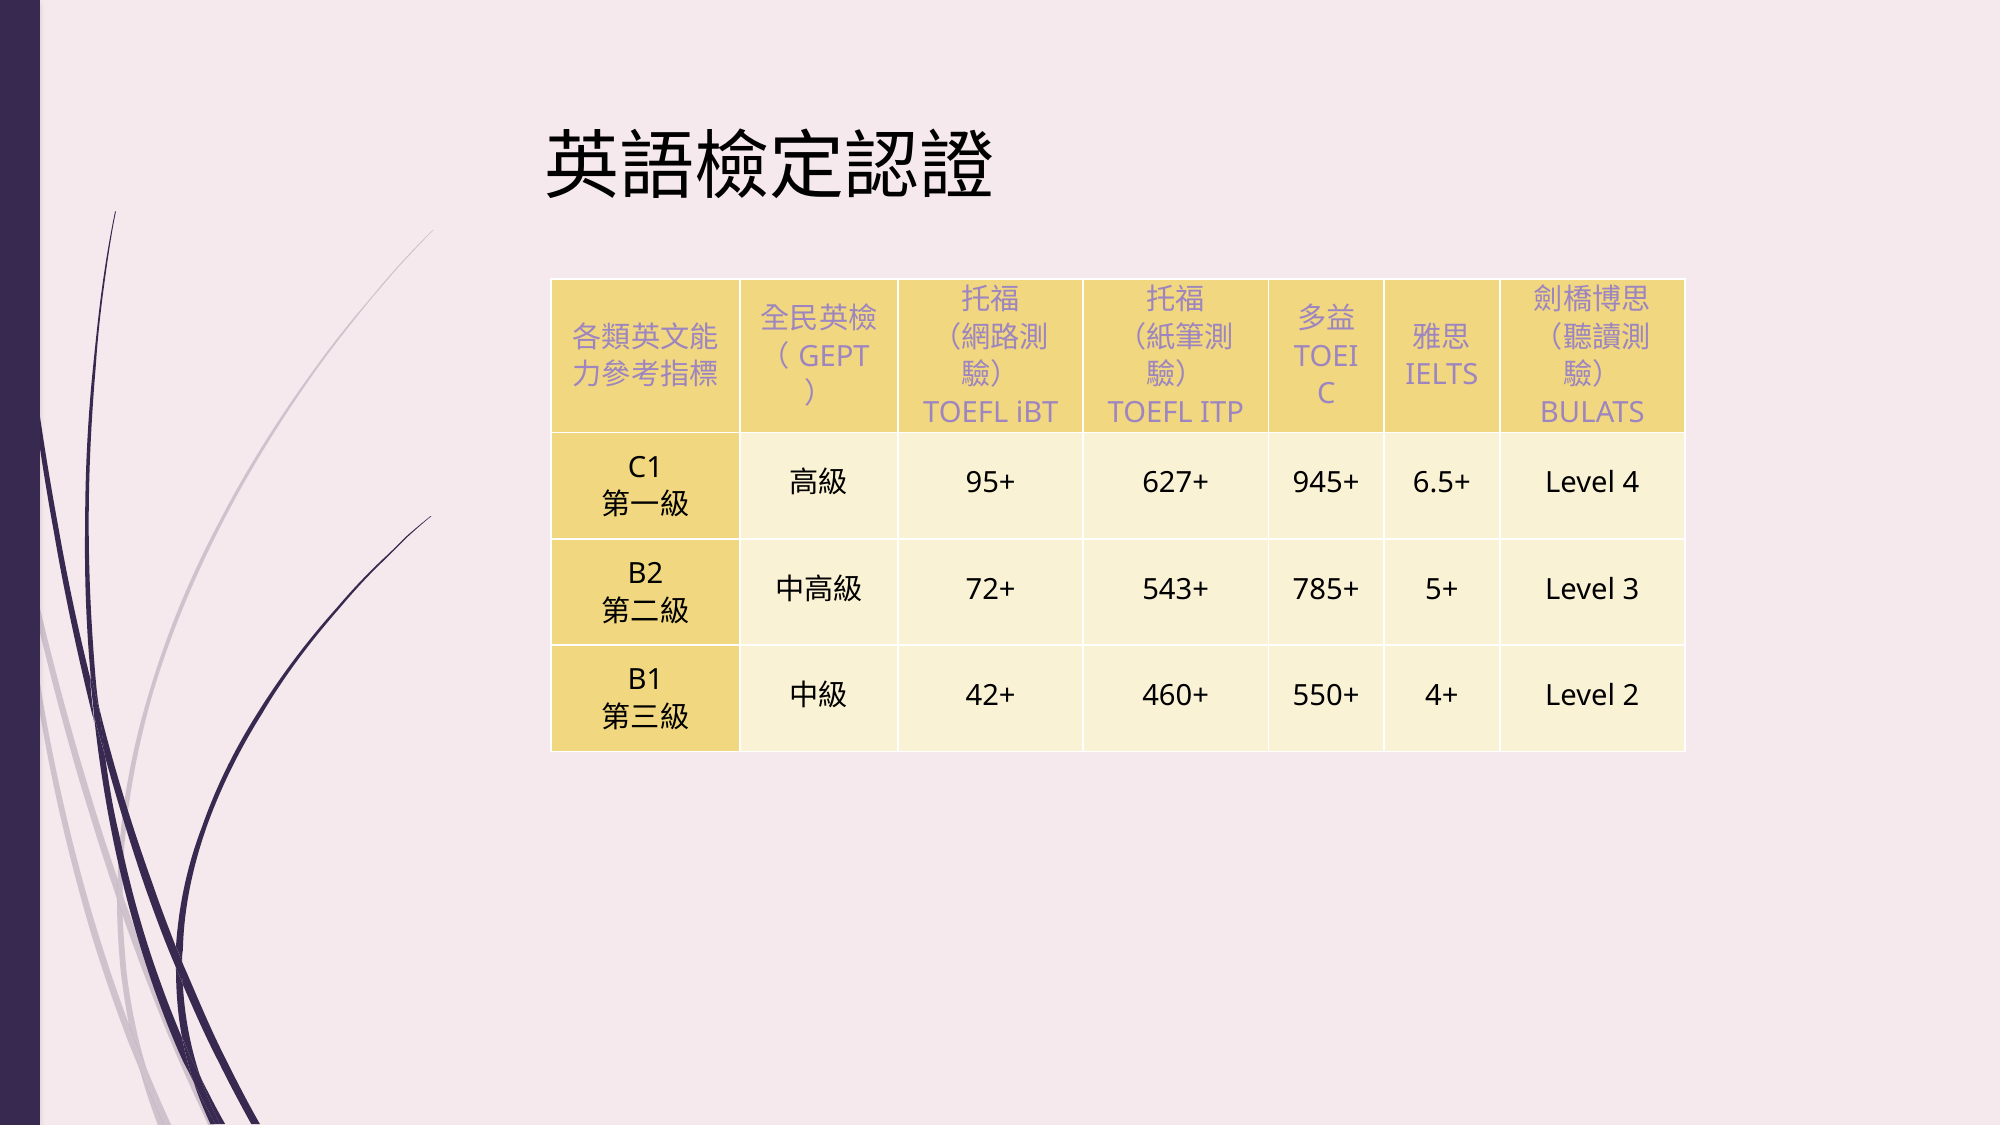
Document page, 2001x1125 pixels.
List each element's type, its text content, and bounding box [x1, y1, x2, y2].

table_cell 945+ [1269, 433, 1383, 538]
table_cell B1 第三級 [552, 646, 739, 751]
table_cell 高級 [741, 433, 897, 538]
table_header 各類英文能力參考指標 [552, 280, 739, 432]
table_cell 中高級 [741, 540, 897, 644]
table_header 全民英檢 （GEPT） [741, 280, 897, 432]
table_cell Level 4 [1501, 433, 1684, 538]
table_header 托福 （紙筆測驗） TOEFL ITP [1084, 280, 1268, 432]
table_cell 6.5+ [1385, 433, 1499, 538]
text_box 英語檢定認證 [529, 110, 1010, 216]
table_cell B2 第二級 [552, 540, 739, 644]
table_cell 4+ [1385, 646, 1499, 751]
table_cell Level 2 [1501, 646, 1684, 751]
table_header 多益 TOEIC [1269, 280, 1383, 432]
table_cell 72+ [899, 540, 1082, 644]
table_cell 中級 [741, 646, 897, 751]
table_cell C1 第一級 [552, 433, 739, 538]
table_cell 95+ [899, 433, 1082, 538]
table_cell 460+ [1084, 646, 1268, 751]
table_header 劍橋博思 （聽讀測驗） BULATS [1501, 280, 1684, 432]
table_header 雅思 IELTS [1385, 280, 1499, 432]
table_header 托福 （網路測驗） TOEFL iBT [899, 280, 1082, 432]
table_cell 42+ [899, 646, 1082, 751]
table_cell Level 3 [1501, 540, 1684, 644]
table_cell 785+ [1269, 540, 1383, 644]
table_cell 543+ [1084, 540, 1268, 644]
table_cell 550+ [1269, 646, 1383, 751]
table_cell 627+ [1084, 433, 1268, 538]
table_cell 5+ [1385, 540, 1499, 644]
